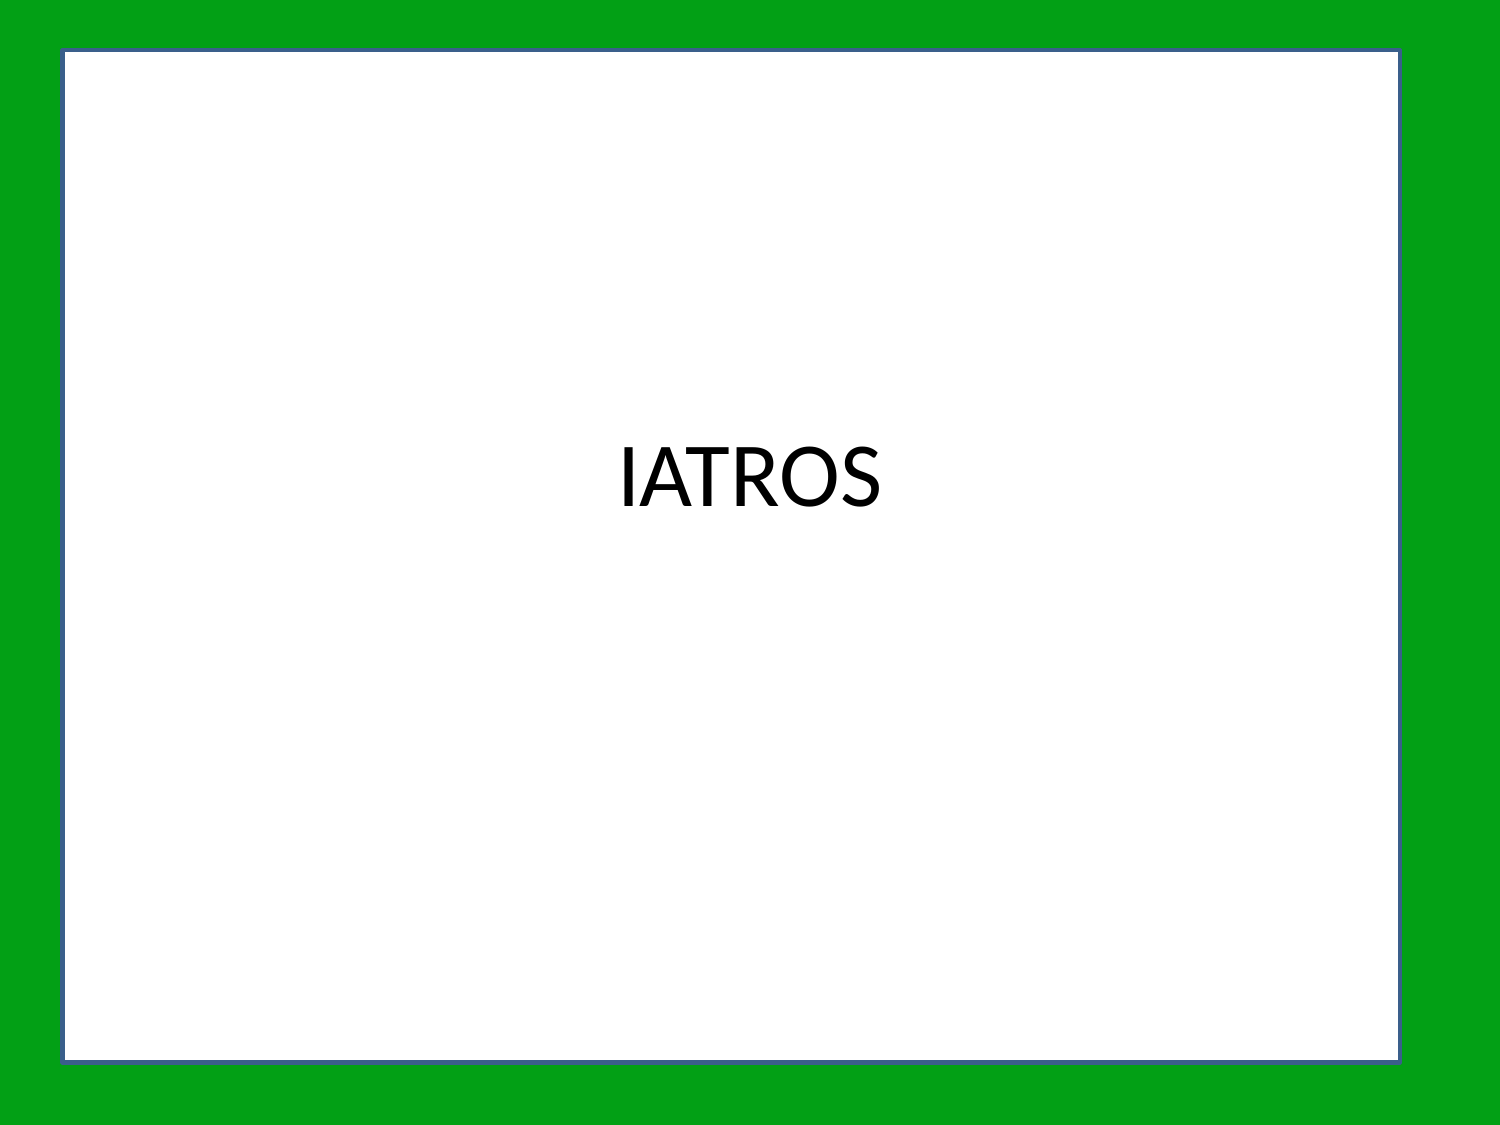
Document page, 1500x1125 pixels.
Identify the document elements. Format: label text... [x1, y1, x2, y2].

title IATROS [112, 349, 1388, 591]
text_box [60, 48, 1402, 1065]
